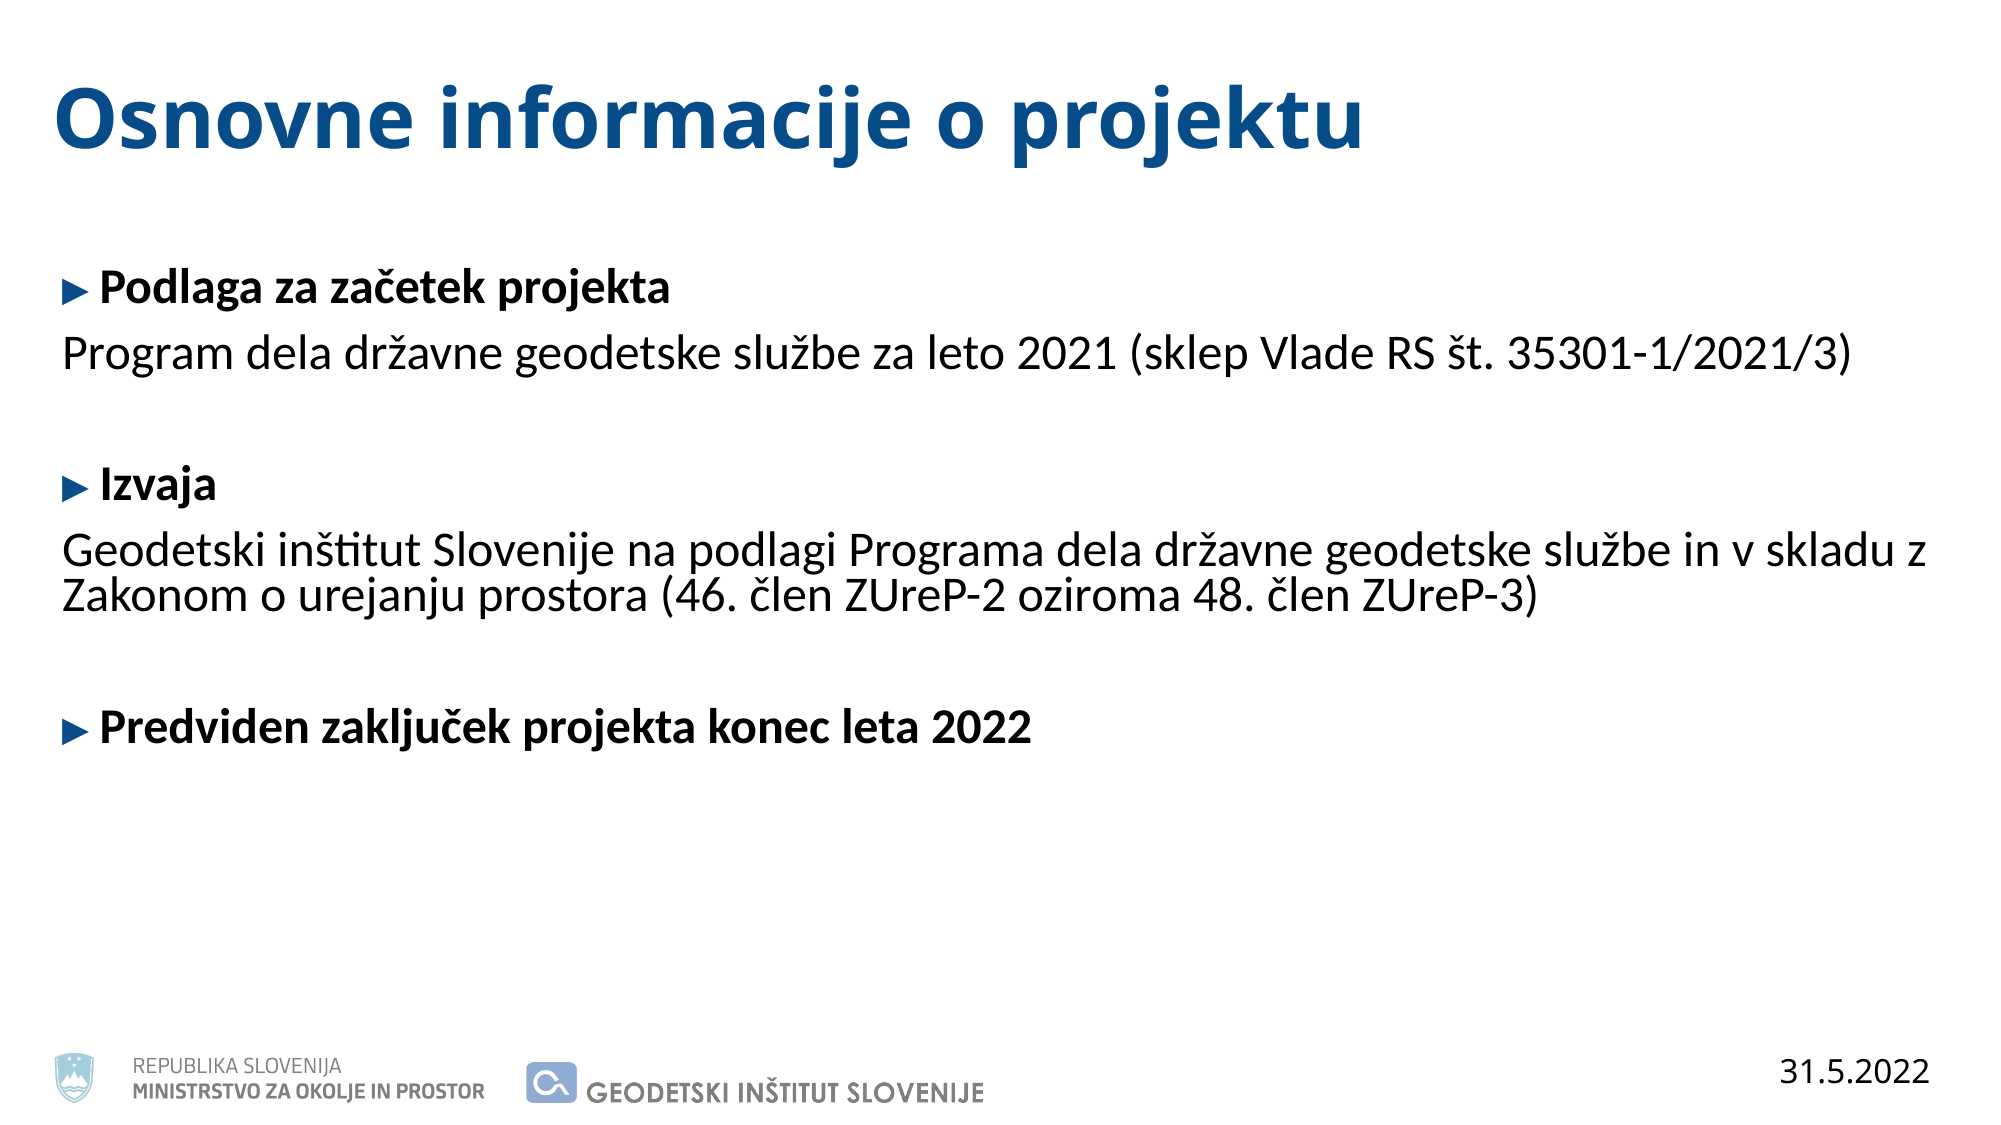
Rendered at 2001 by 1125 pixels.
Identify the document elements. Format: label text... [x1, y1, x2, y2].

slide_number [1495, 1042, 1946, 1103]
title Osnovne informacije o projektu [37, 59, 1863, 190]
